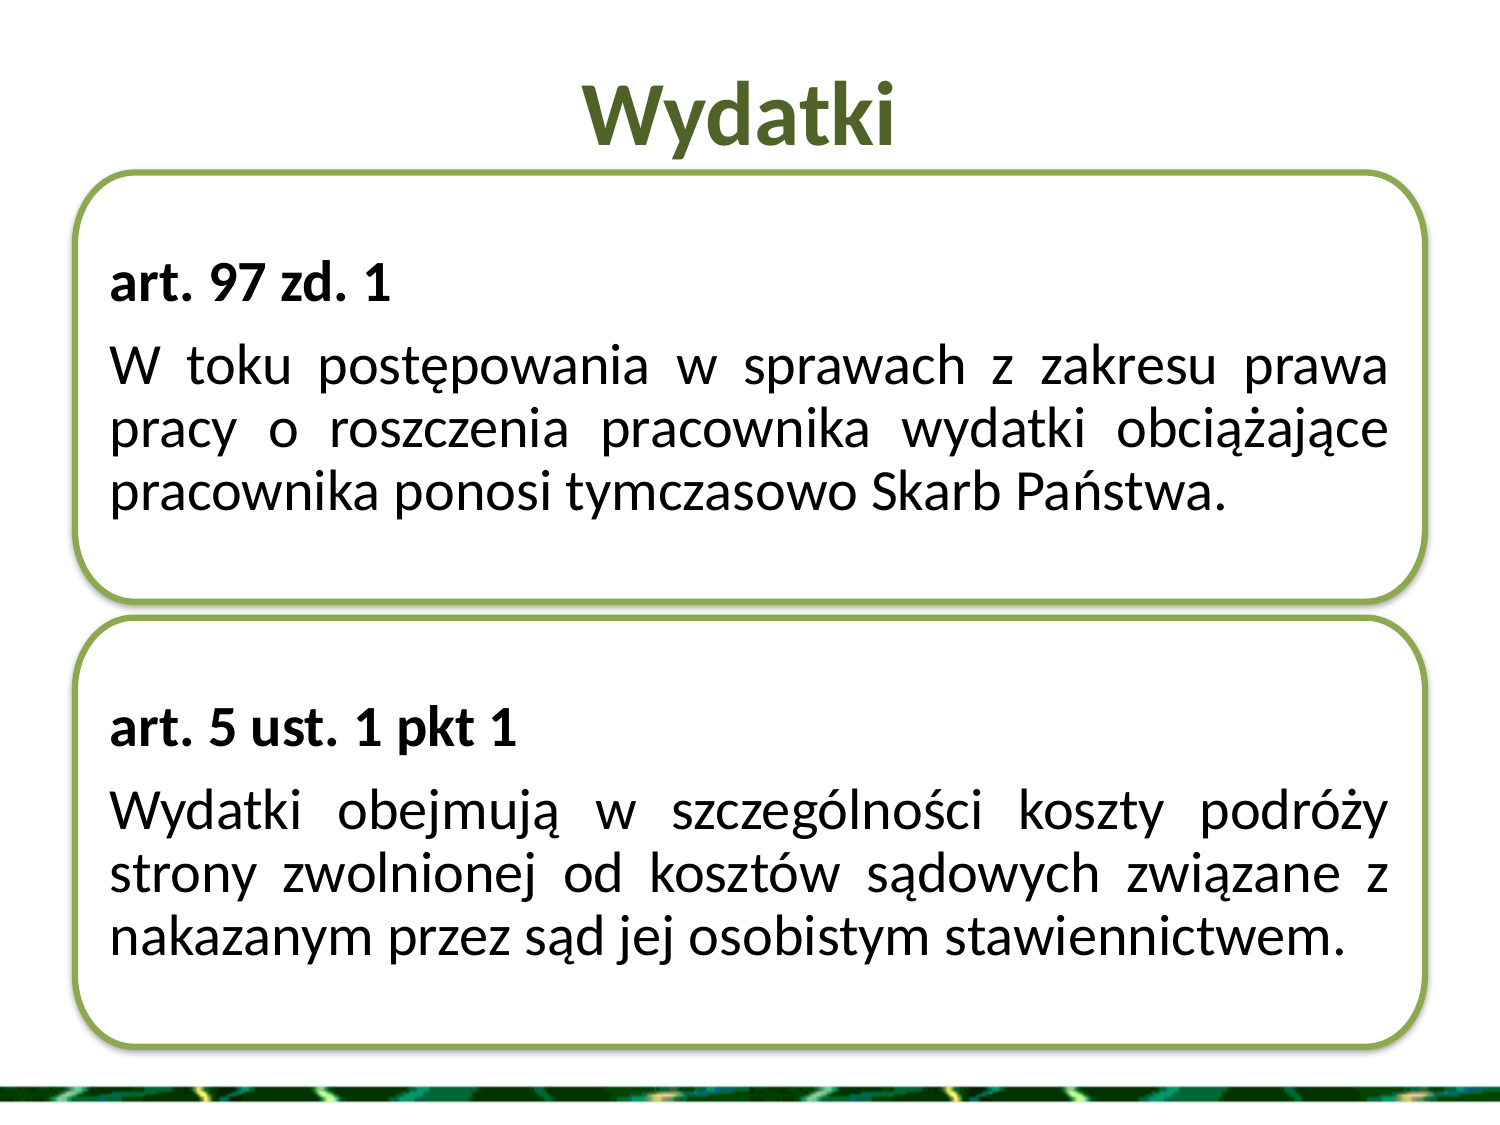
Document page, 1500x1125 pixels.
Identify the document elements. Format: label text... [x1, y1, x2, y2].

title Wydatki [75, 45, 1425, 171]
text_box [74, 172, 1426, 1047]
picture [0, 1082, 1500, 1108]
